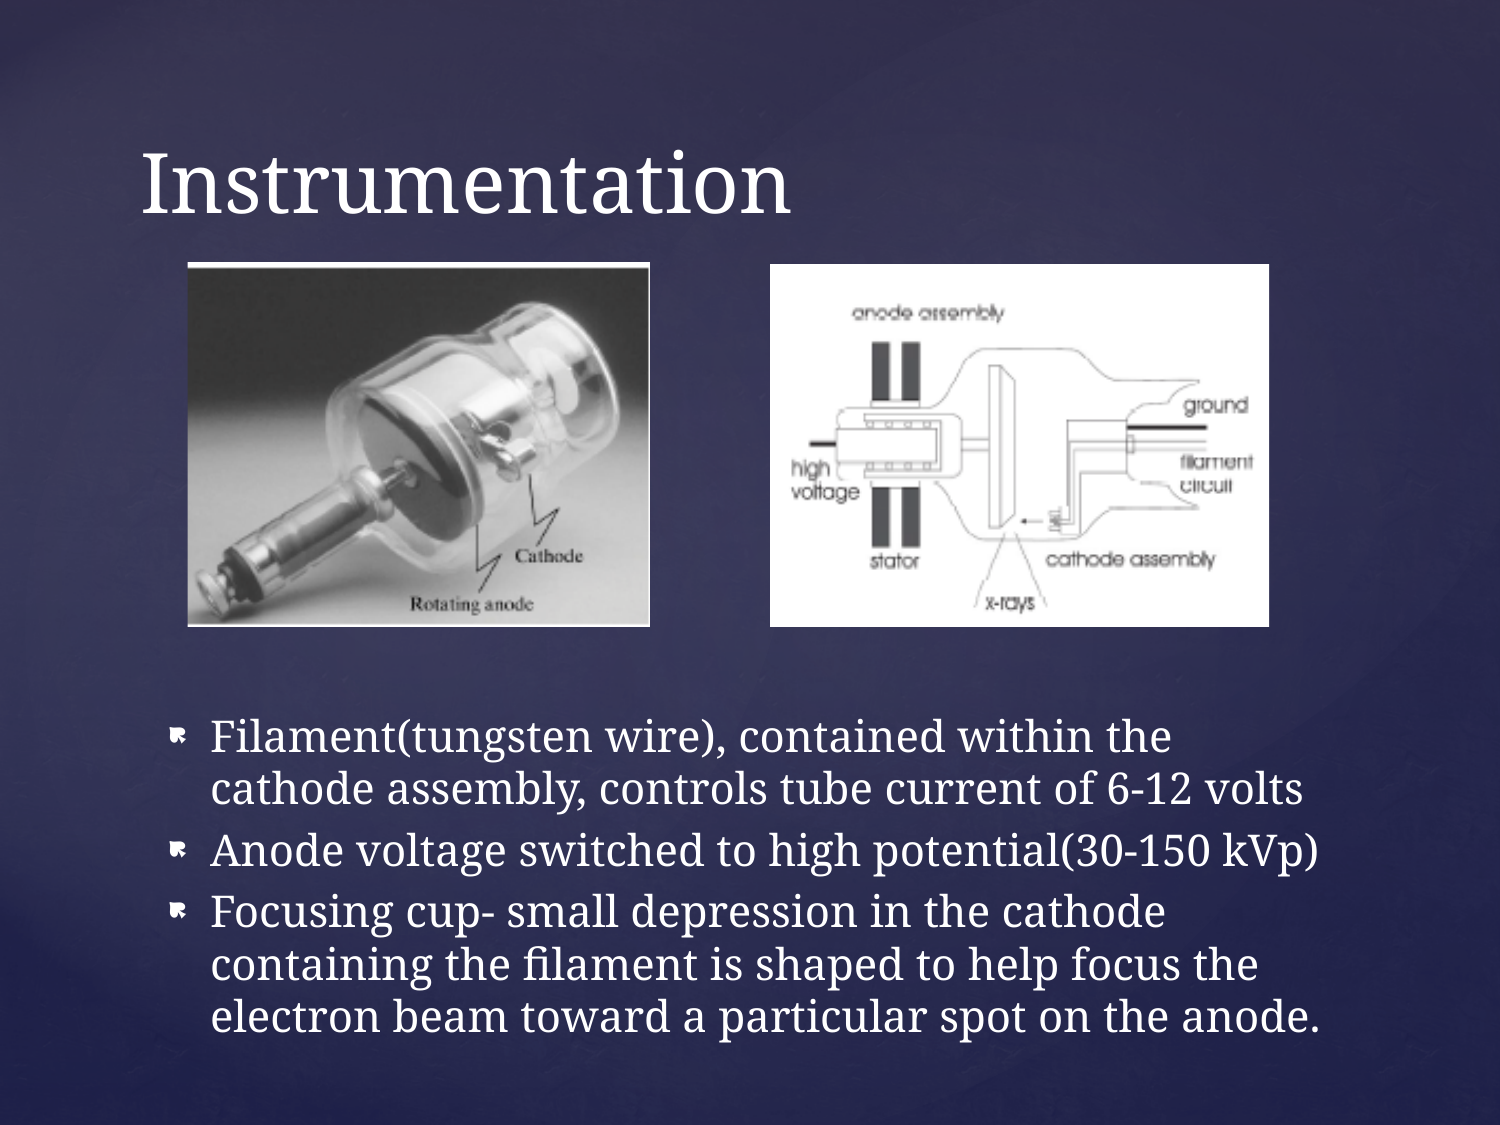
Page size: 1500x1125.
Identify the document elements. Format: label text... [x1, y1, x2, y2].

title Instrumentation [125, 87, 1438, 238]
list Filament(tungsten wire), contained within the cathode assembly, controls tube current of 6-12 volts Anode voltage switched to high potential(30-150 kVp) Focusing cup- small depression in the cathode containing the filament is shaped to help focus the electron beam toward a particular spot on the anode. [150, 662, 1338, 1088]
picture [186, 261, 651, 628]
picture [769, 263, 1270, 628]
